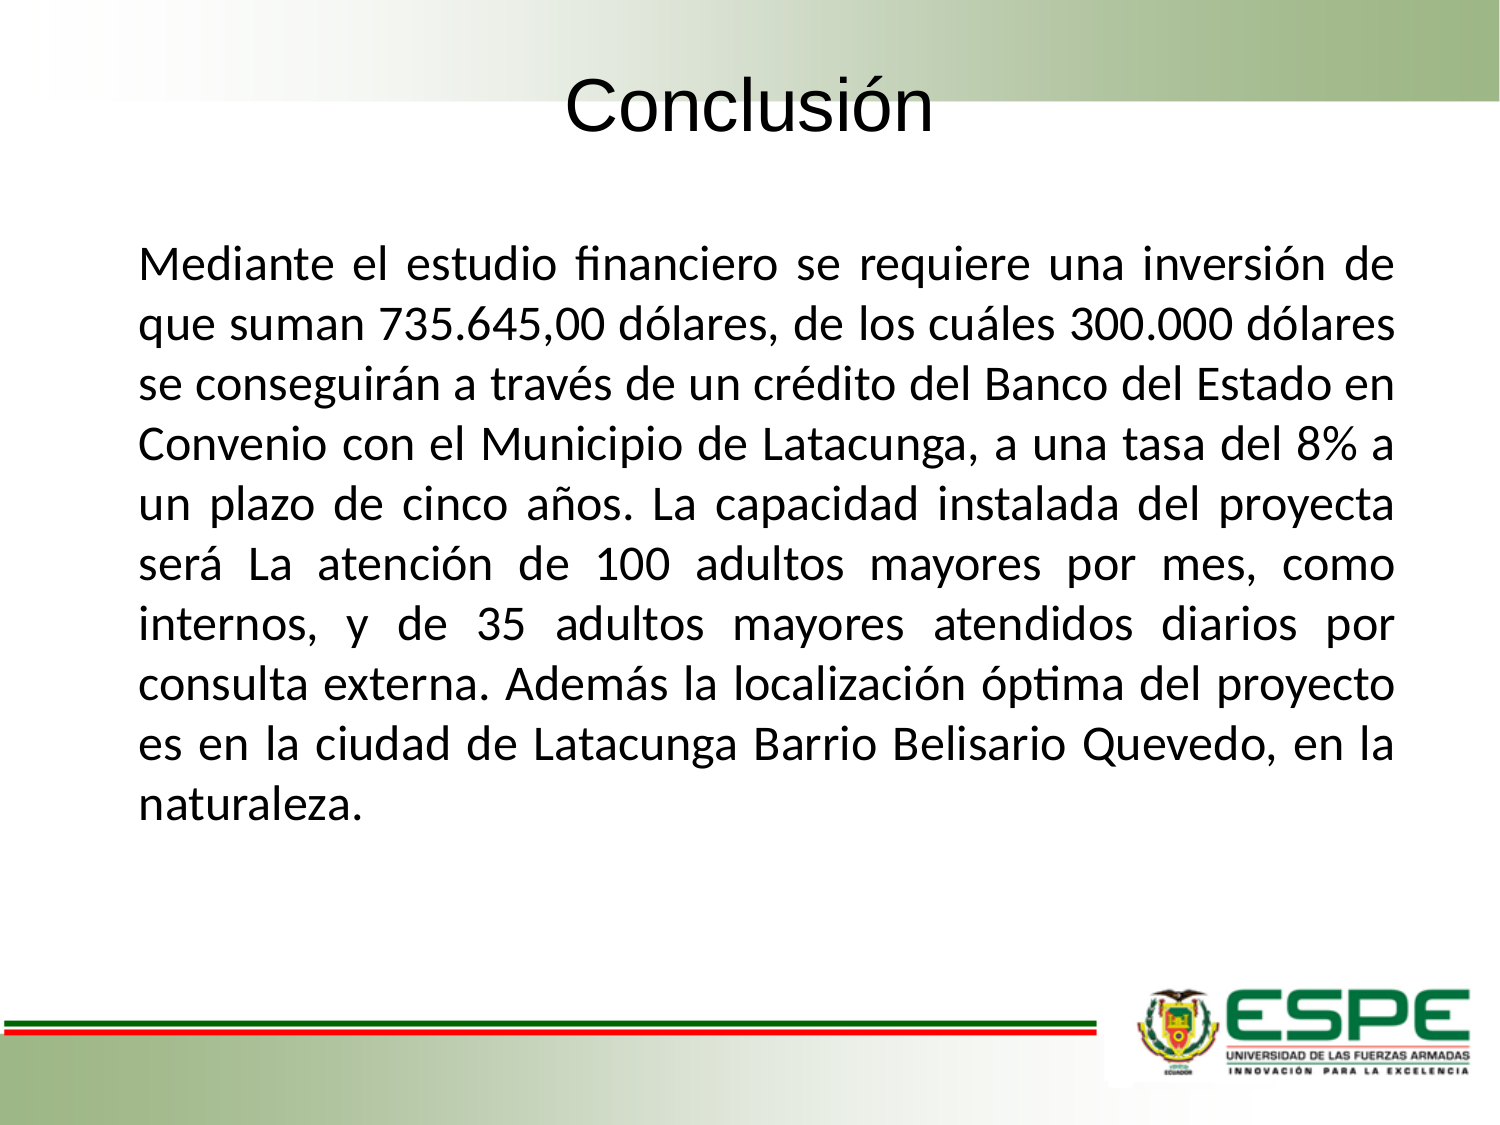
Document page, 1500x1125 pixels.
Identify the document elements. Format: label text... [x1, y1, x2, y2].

picture [0, 0, 1500, 1125]
text_box Mediante el estudio financiero se requiere una inversión de que suman 735.645,00 dólares, de los cuáles 300.000 dólares se conseguirán a través de un crédito del Banco del Estado en Convenio con el Municipio de Latacunga, a una tasa del 8% a un plazo de cinco años. La capacidad instalada del proyecta será La atención de 100 adultos mayores por mes, como internos, y de 35 adultos mayores atendidos diarios por consulta externa. Además la localización óptima del proyecto es en la ciudad de Latacunga Barrio Belisario Quevedo, en la naturaleza. [123, 223, 1412, 839]
title Conclusión [75, 42, 1425, 161]
